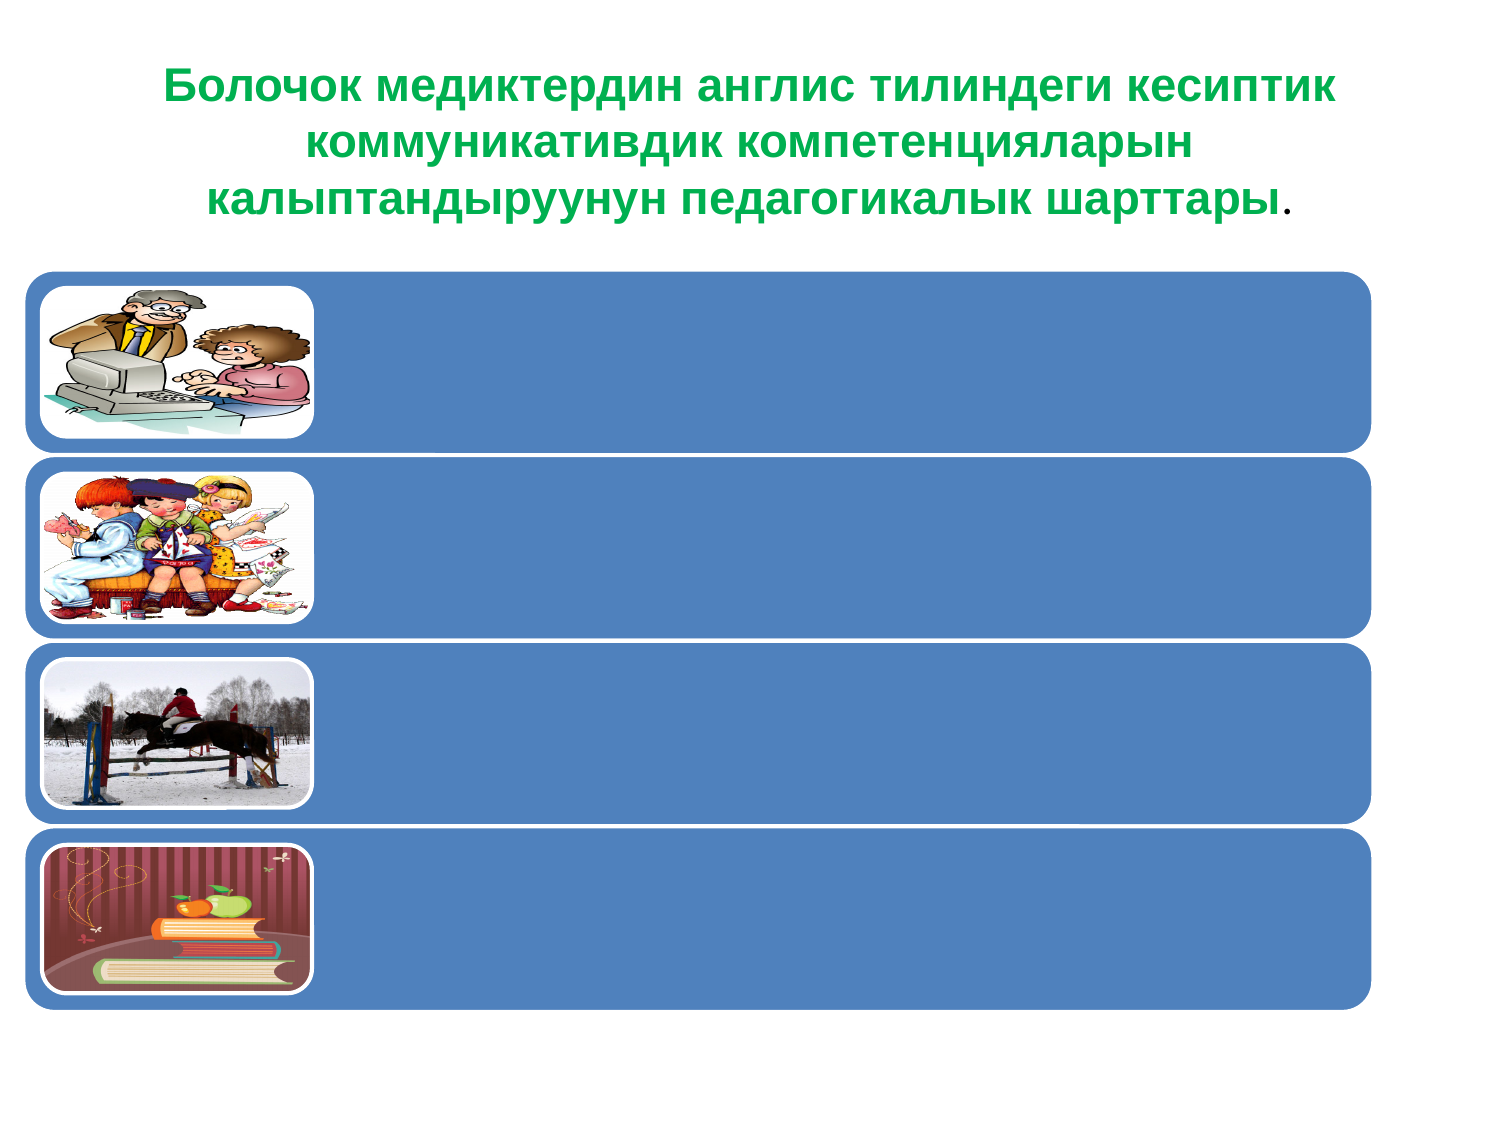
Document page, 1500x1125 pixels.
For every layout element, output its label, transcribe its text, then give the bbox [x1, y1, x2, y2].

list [23, 269, 1374, 1013]
title Болочок медиктердин англис тилиндеги кесиптик коммуникативдик компетенцияларын калыптандыруунун педагогикалык шарттары. [75, 45, 1425, 233]
